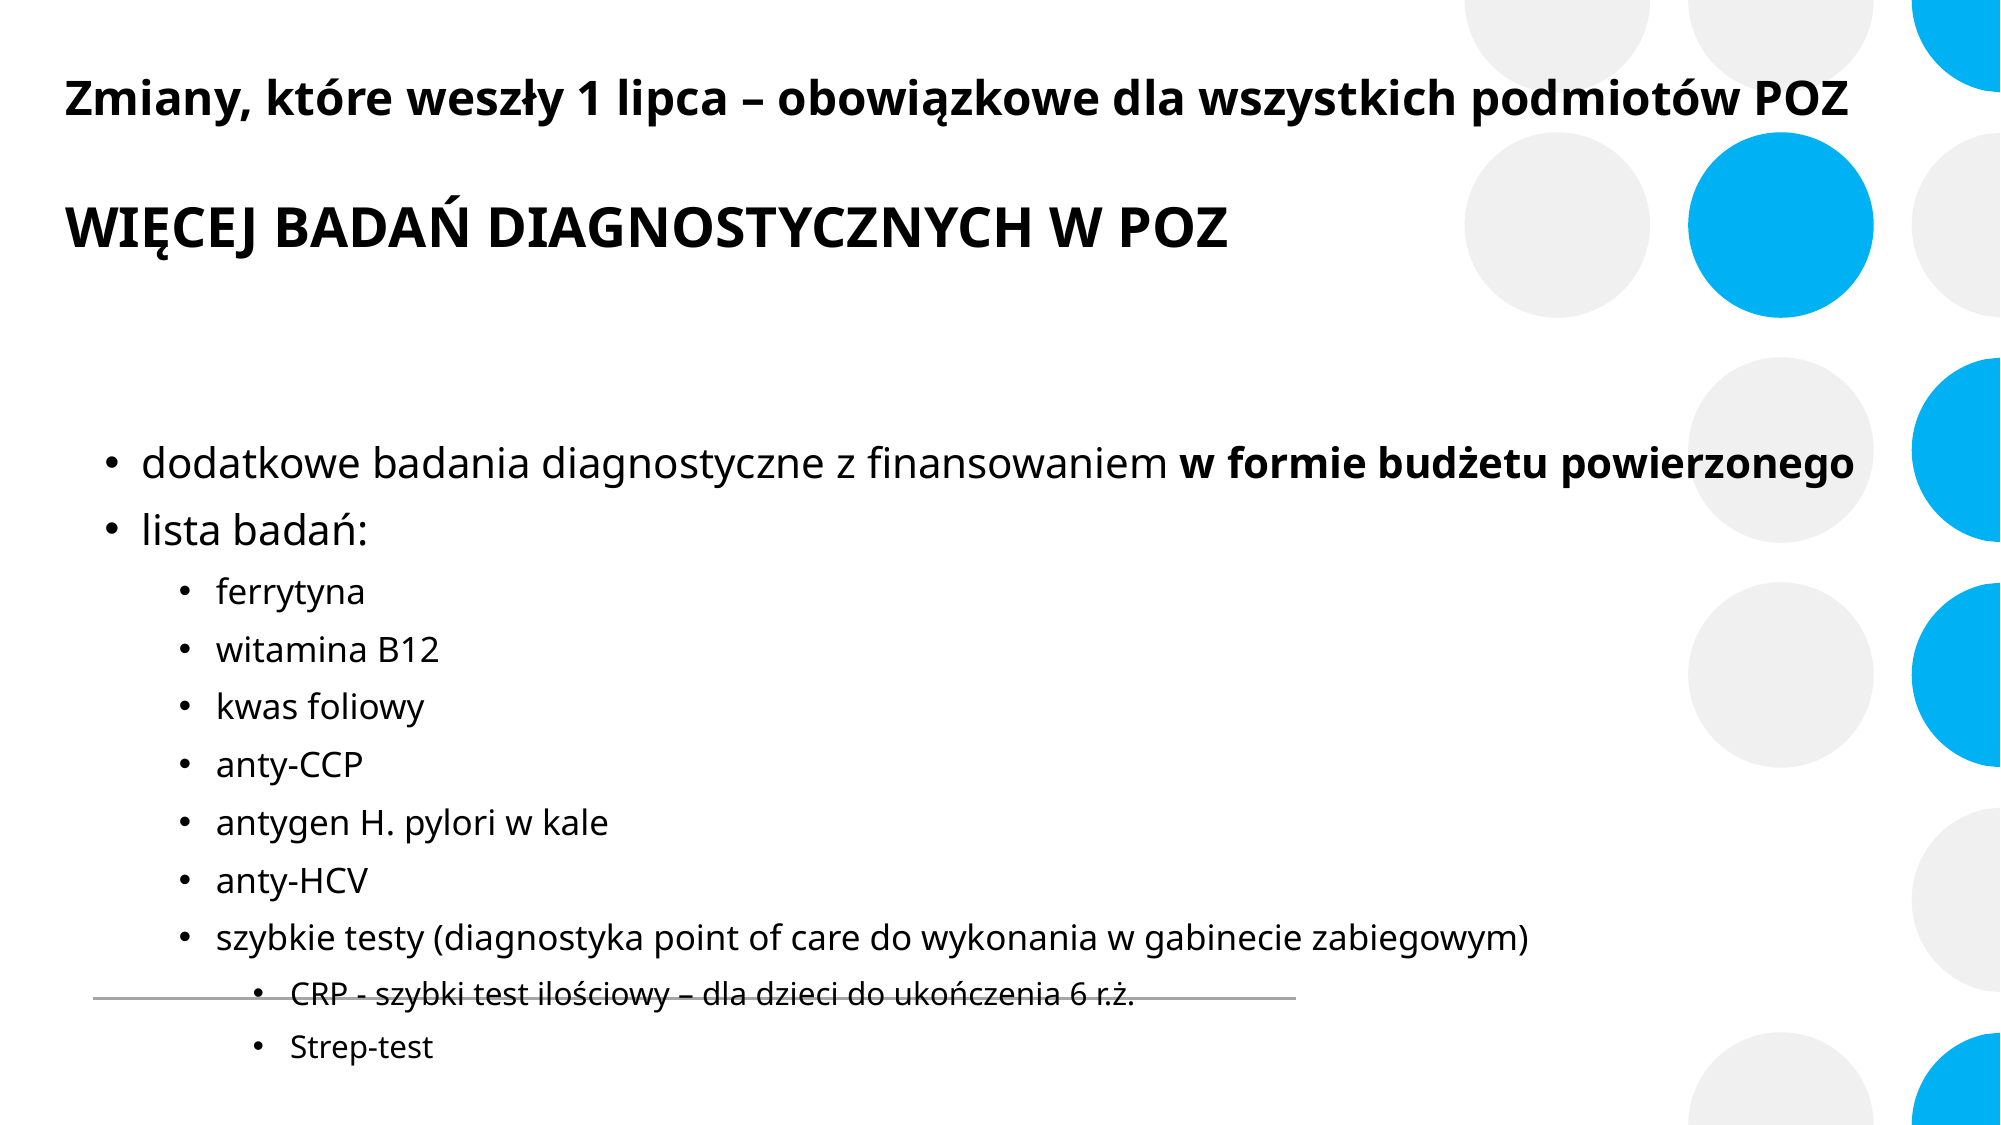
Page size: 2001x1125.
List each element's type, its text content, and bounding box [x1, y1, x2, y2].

list dodatkowe badania diagnostyczne z finansowaniem w formie budżetu powierzonego lista badań: ferrytyna witamina B12 kwas foliowy anty-CCP antygen H. pylori w kale anty-HCV szybkie testy (diagnostyka point of care do wykonania w gabinecie zabiegowym) CRP - szybki test ilościowy – dla dzieci do ukończenia 6 r.ż. Strep-test [89, 429, 1872, 1081]
title Zmiany, które weszły 1 lipca – obowiązkowe dla wszystkich podmiotów POZ WIĘCEJ BADAŃ DIAGNOSTYCZNYCH W POZ [50, 60, 1971, 304]
